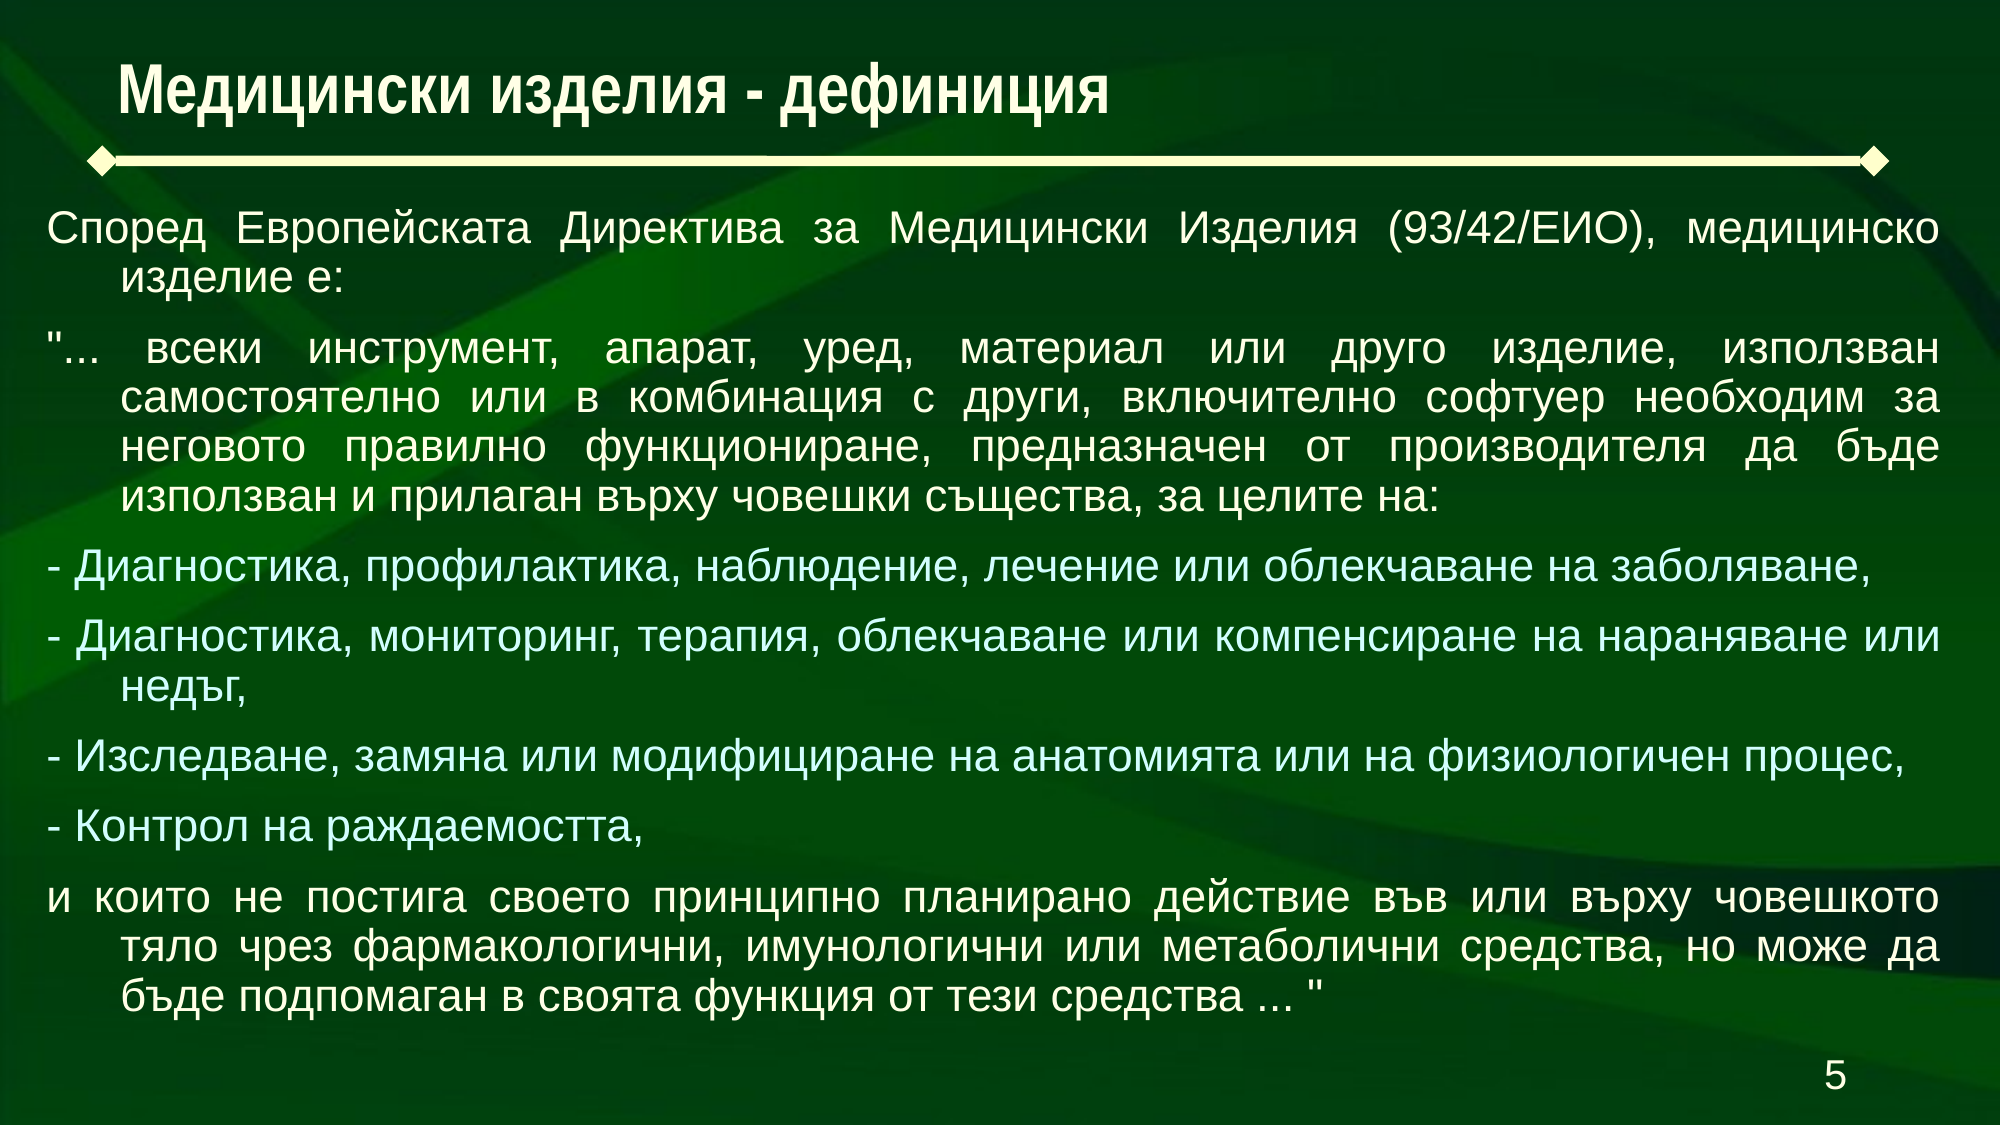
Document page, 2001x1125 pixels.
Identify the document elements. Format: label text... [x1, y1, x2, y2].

text_box [96, 154, 1881, 168]
picture [0, 0, 2000, 1125]
slide_number 5 [1412, 1042, 1863, 1103]
list Според Европейската Директива за Медицински Изделия (93/42/ЕИО), медицинско изделие е: "... всеки инструмент, апарат, уред, материал или друго изделие, използван самостоятелно или в комбинация с други, включително софтуер необходим за неговото правилно функциониране, предназначен от производителя да бъде използван и прилаган върху човешки същества, за целите на: - Диагностика, профилактика, наблюдение, лечение или облекчаване на заболяване, - Диагностика, мониторинг, терапия, облекчаване или компенсиране на нараняване или недъг, - Изследване, замяна или модифициране на анатомията или на физиологичен процес, - Контрол на раждаемостта, и които не постига своето принципно планирано действие във или върху човешкото тяло чрез фармакологични, имунологични или метаболични средства, но може да бъде подпомаган в своята функция от тези средства ... " [31, 196, 1957, 1083]
title Медицински изделия - дефиниция [102, 45, 1863, 138]
